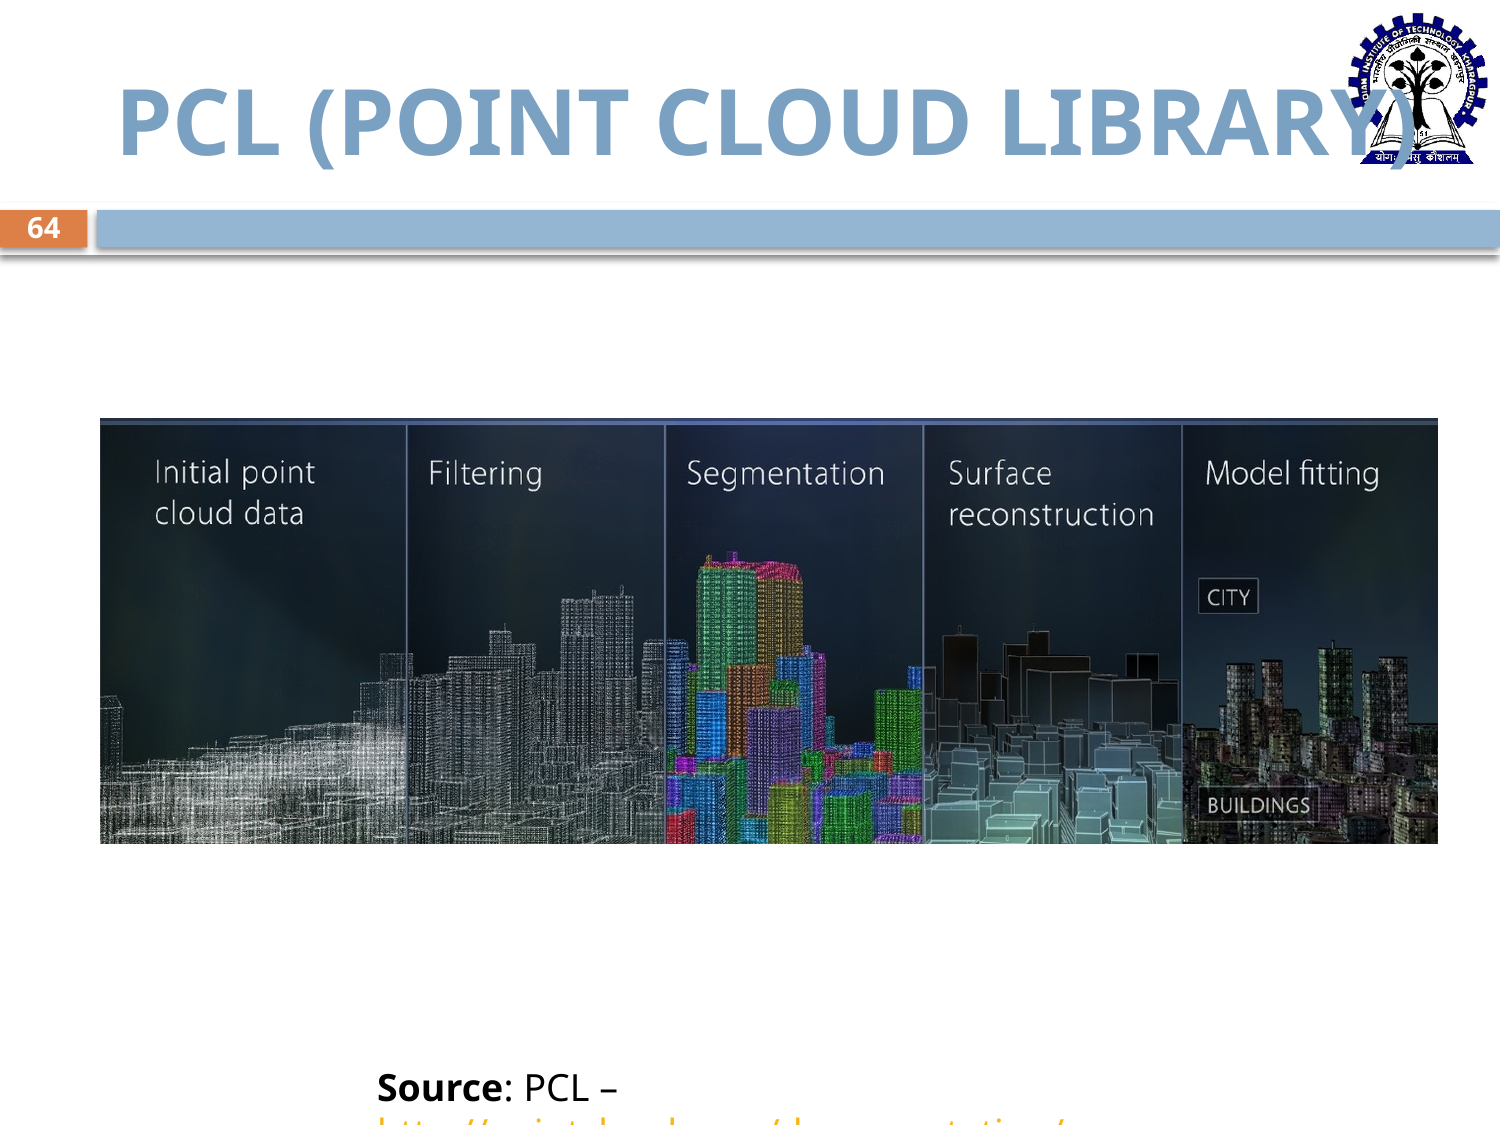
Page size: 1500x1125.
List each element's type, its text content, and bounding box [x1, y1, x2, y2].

slide_number 64 [0, 208, 88, 249]
text_box Source: PCL – http://pointclouds.org/documentation/ [362, 1056, 1200, 1125]
picture [1348, 12, 1488, 165]
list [100, 418, 1439, 844]
title PCL (Point Cloud Library) [100, 37, 1438, 200]
